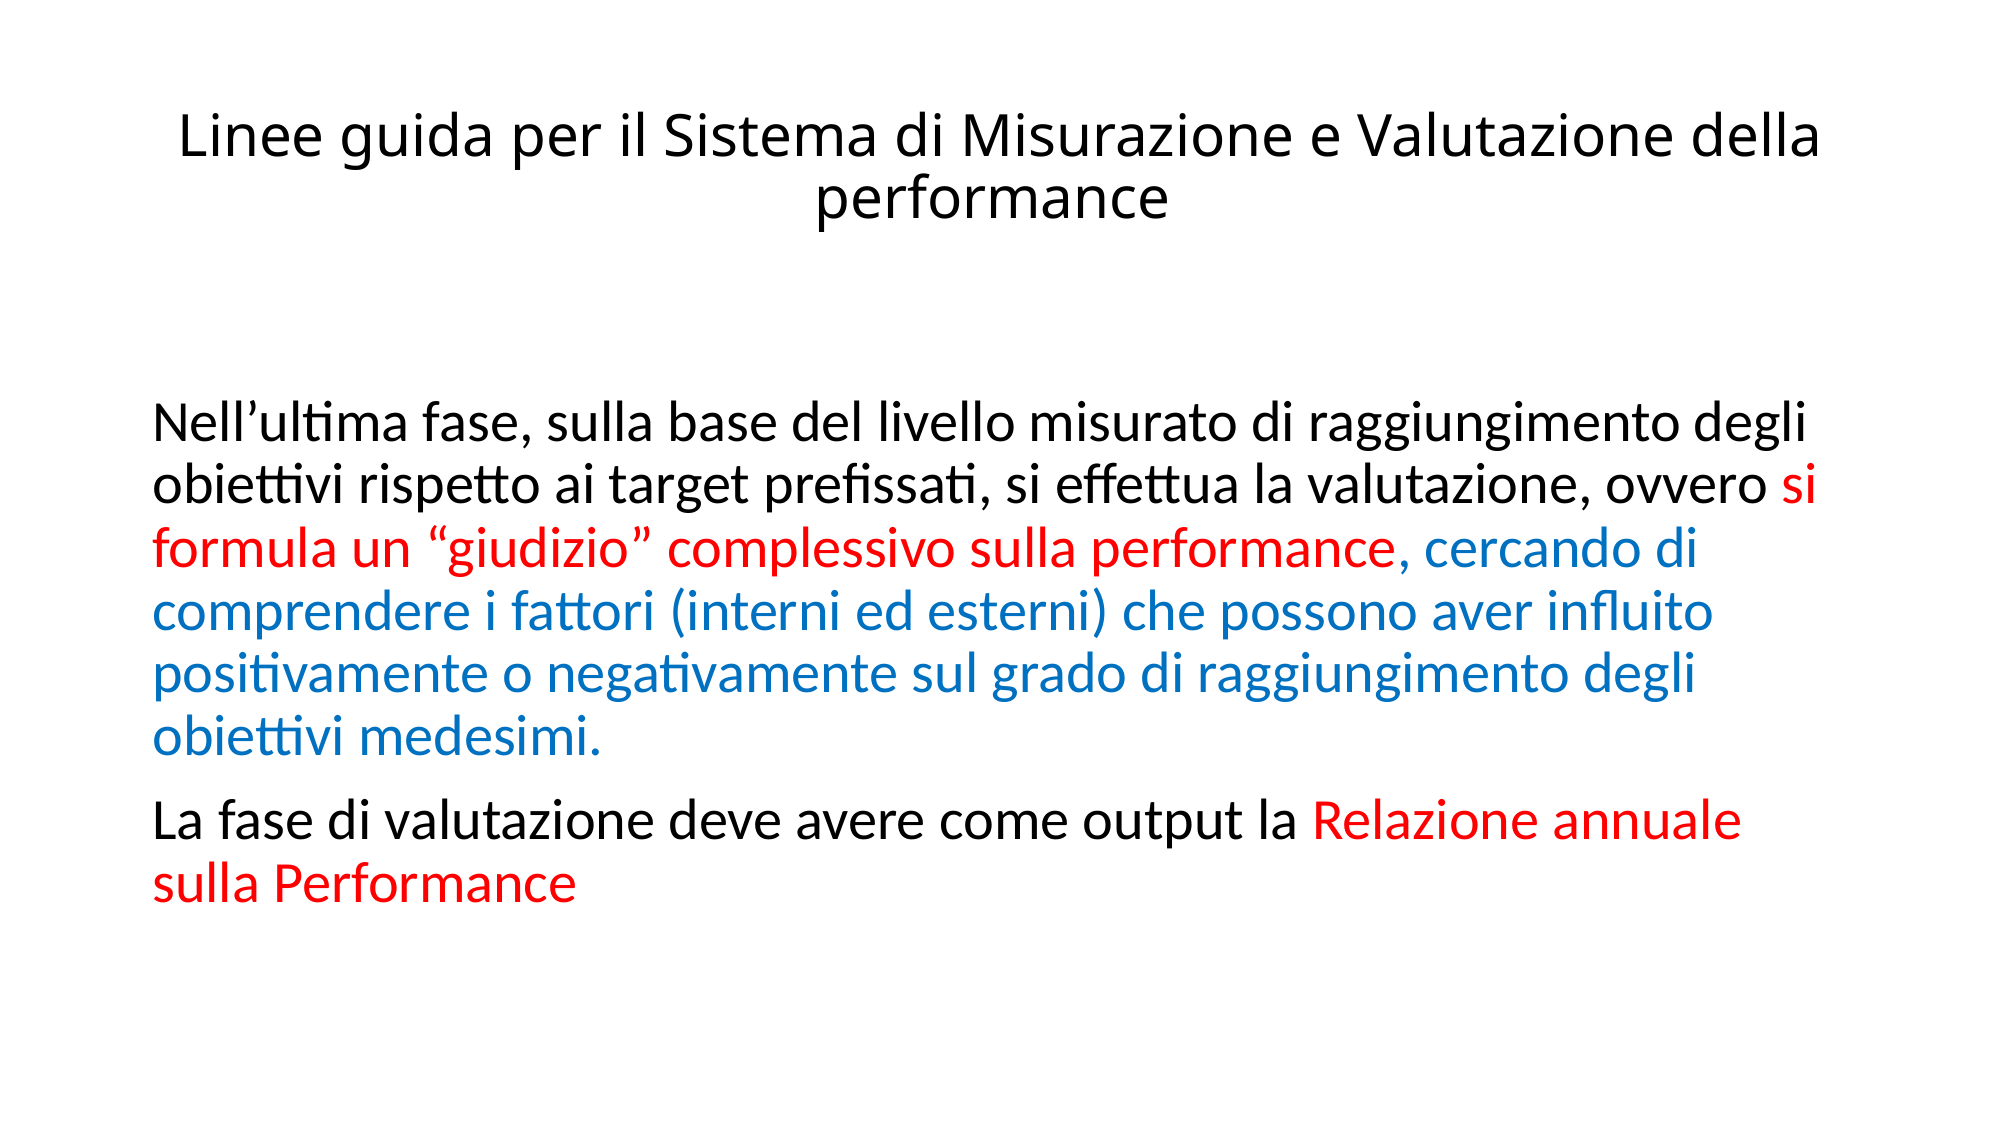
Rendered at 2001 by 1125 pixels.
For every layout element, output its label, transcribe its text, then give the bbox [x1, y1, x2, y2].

list Nell’ultima fase, sulla base del livello misurato di raggiungimento degli obiettivi rispetto ai target prefissati, si effettua la valutazione, ovvero si formula un “giudizio” complessivo sulla performance, cercando di comprendere i fattori (interni ed esterni) che possono aver influito positivamente o negativamente sul grado di raggiungimento degli obiettivi medesimi. La fase di valutazione deve avere come output la Relazione annuale sulla Performance [137, 299, 1863, 1014]
title Linee guida per il Sistema di Misurazione e Valutazione della performance [137, 59, 1863, 278]
